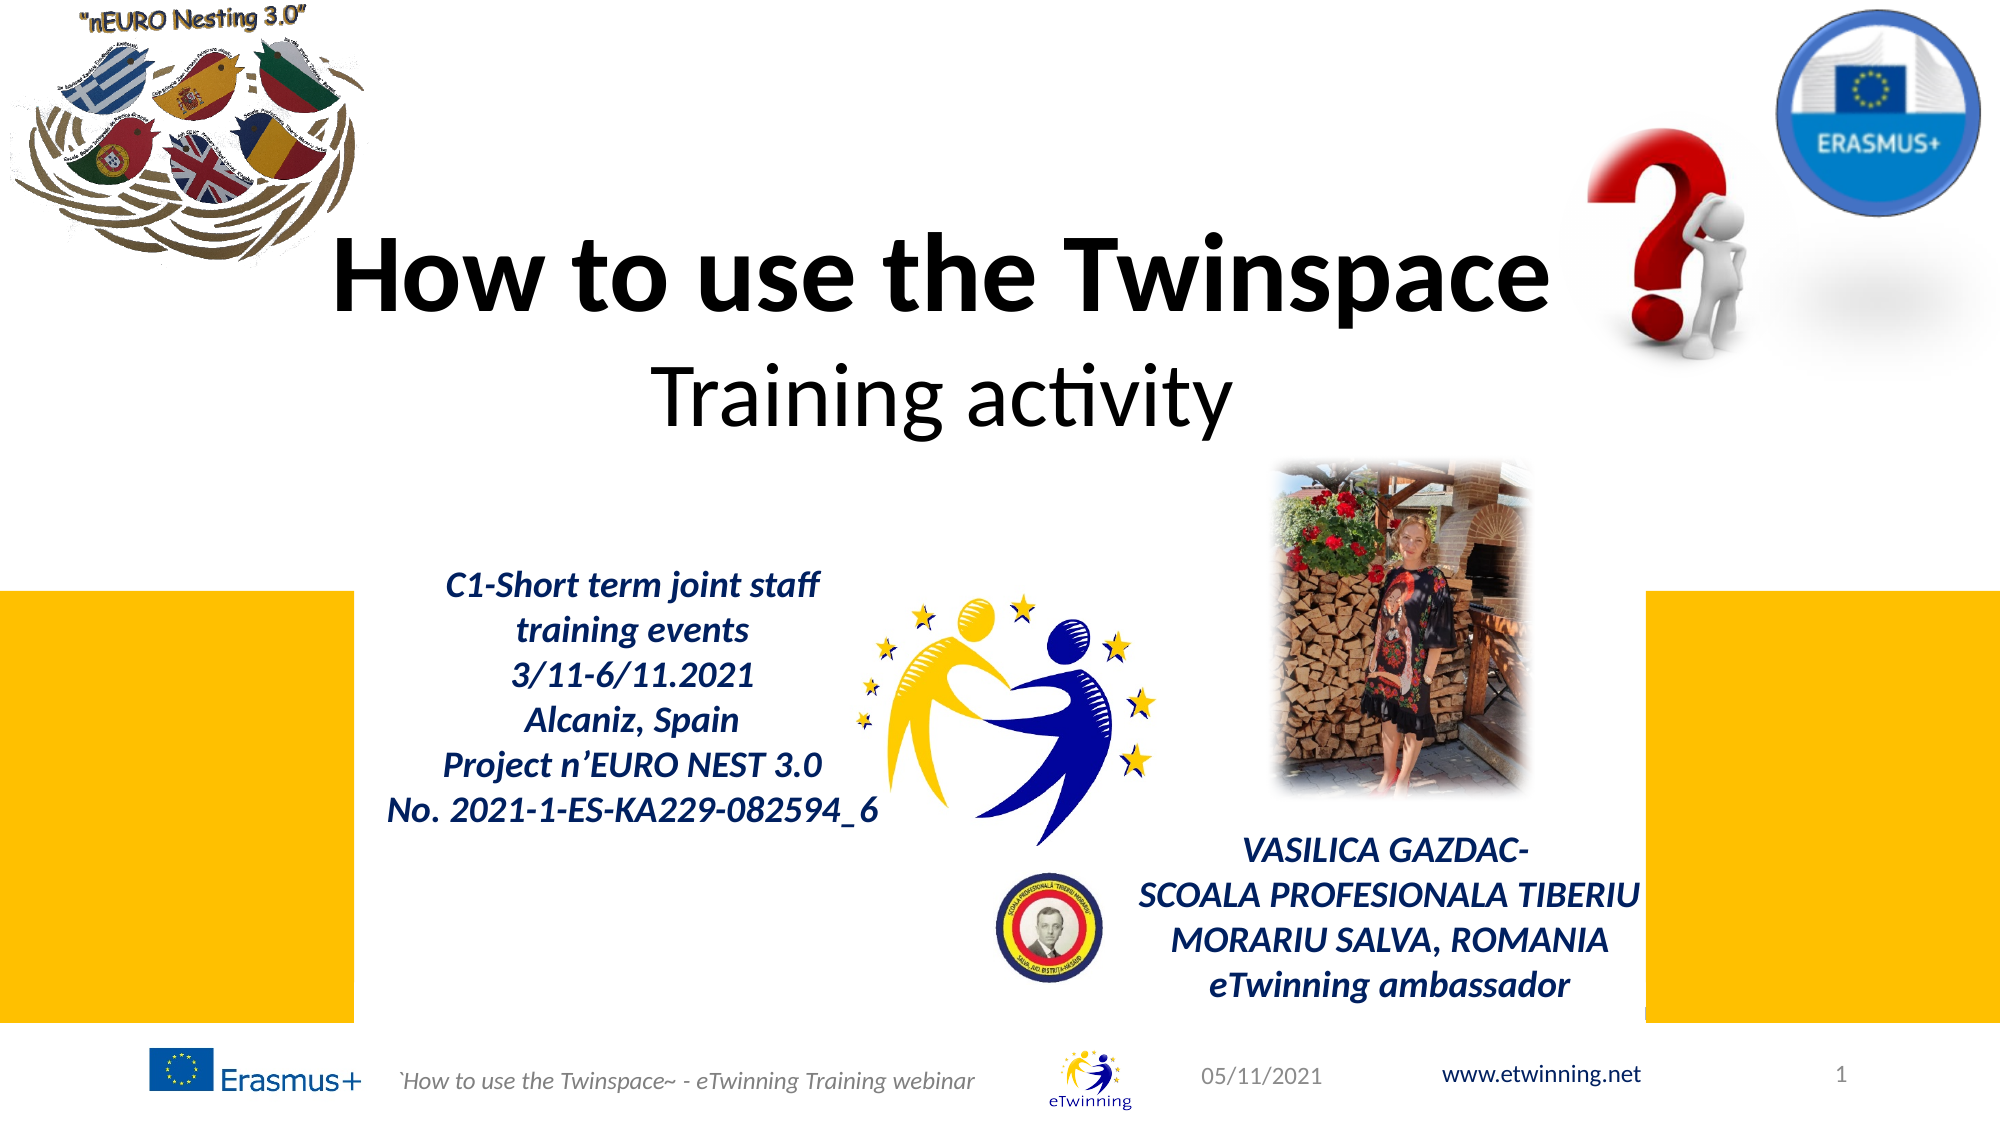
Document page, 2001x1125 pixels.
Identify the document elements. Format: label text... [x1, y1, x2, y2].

slide_number 1 [1756, 1042, 1863, 1103]
picture [0, 0, 380, 270]
text_box VASILICA GAZDAC- SCOALA PROFESIONALA TIBERIU MORARIU SALVA, ROMANIA eTwinning ambassador [1071, 817, 1708, 1013]
picture [1046, 1046, 1135, 1114]
text_box C1-Short term joint staff training events 3/11-6/11.2021 Alcaniz, Spain Project n’EURO NEST 3.0 No. 2021-1-ES-KA229-082594_6 [365, 552, 900, 838]
picture [1226, 484, 1575, 774]
picture [137, 1035, 373, 1103]
footer www.etwinning.net [1341, 1042, 1748, 1103]
picture [1555, 7, 2000, 410]
text_box How to use the Twinspace Training activity [176, 191, 1708, 452]
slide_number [1186, 1044, 1401, 1105]
picture [828, 585, 1185, 846]
picture [993, 870, 1105, 985]
